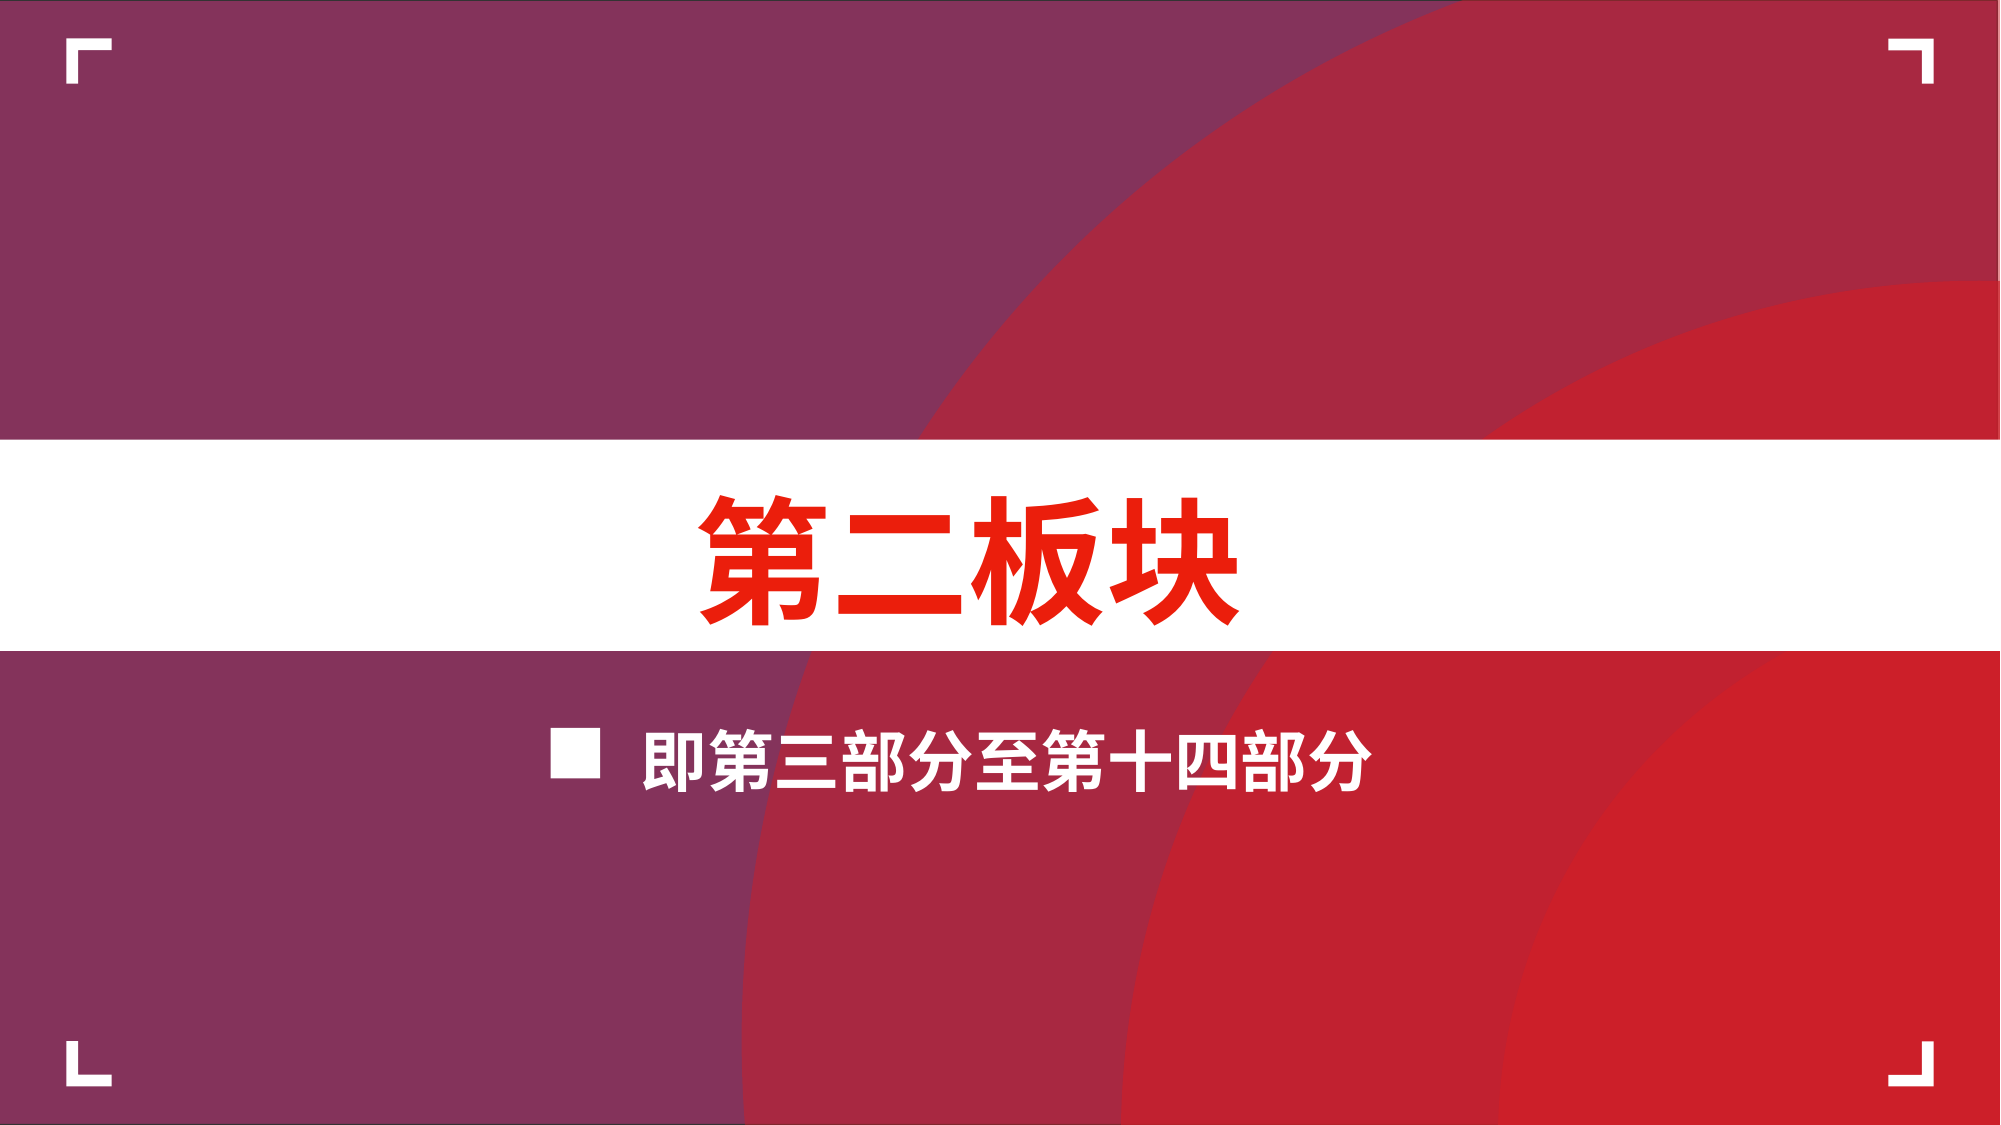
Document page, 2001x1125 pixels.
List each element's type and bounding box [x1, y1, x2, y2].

text_box [550, 385, 1436, 809]
text_box [66, 38, 1934, 1087]
text_box [0, 0, 2000, 1125]
